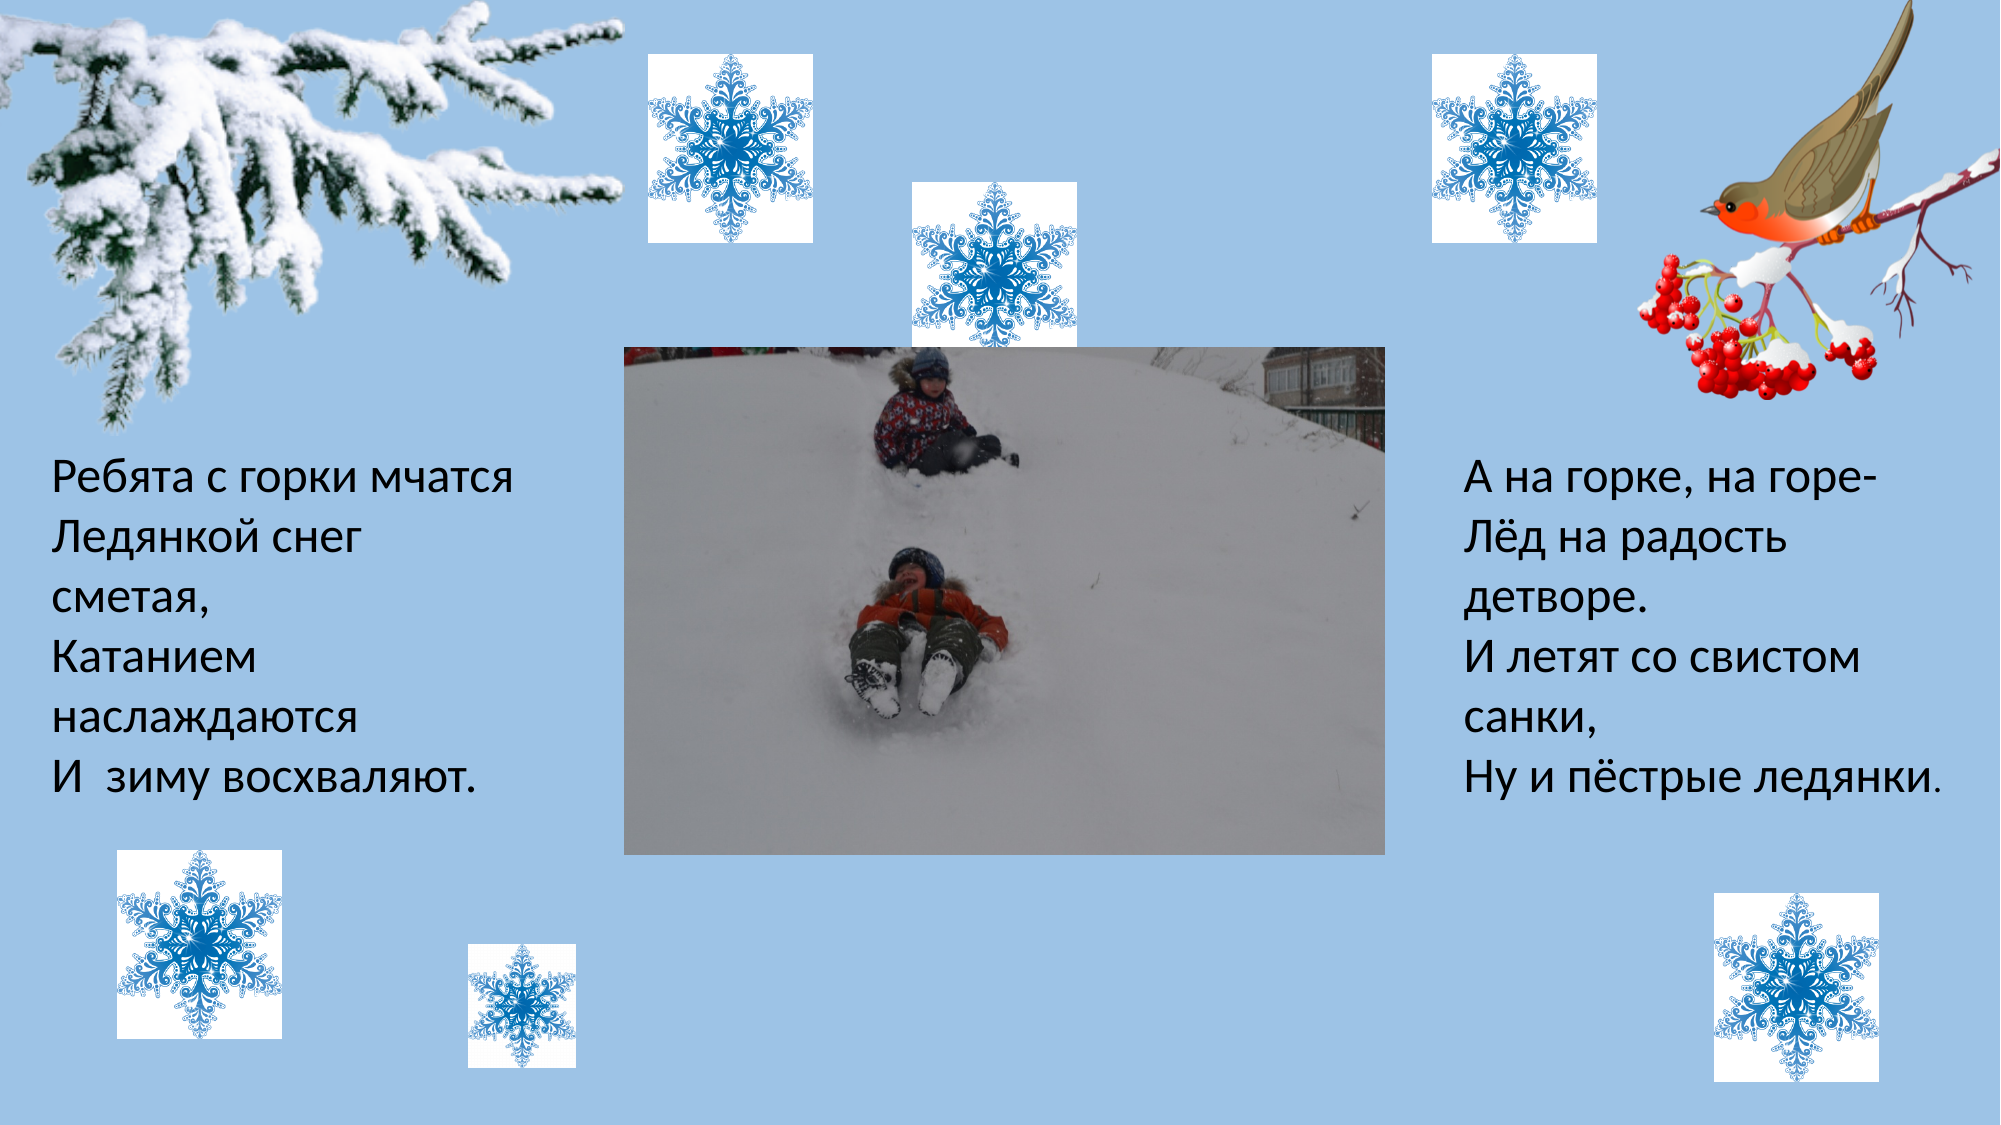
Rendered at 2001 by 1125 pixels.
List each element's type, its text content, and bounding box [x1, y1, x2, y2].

picture [1432, 54, 1597, 243]
picture [117, 850, 282, 1039]
picture [468, 944, 576, 1068]
picture [0, 0, 1385, 855]
picture [1714, 893, 1879, 1082]
text_box Ребята с горки мчатся Ледянкой снег сметая, Катанием наслаждаются И зиму восхваляют. [36, 436, 540, 811]
picture [648, 54, 813, 243]
text_box А на горке, на горе- Лёд на радость детворе. И летят со свистом санки, Ну и пёстрые ледянки. [1448, 435, 1981, 811]
picture [1636, 0, 2000, 400]
